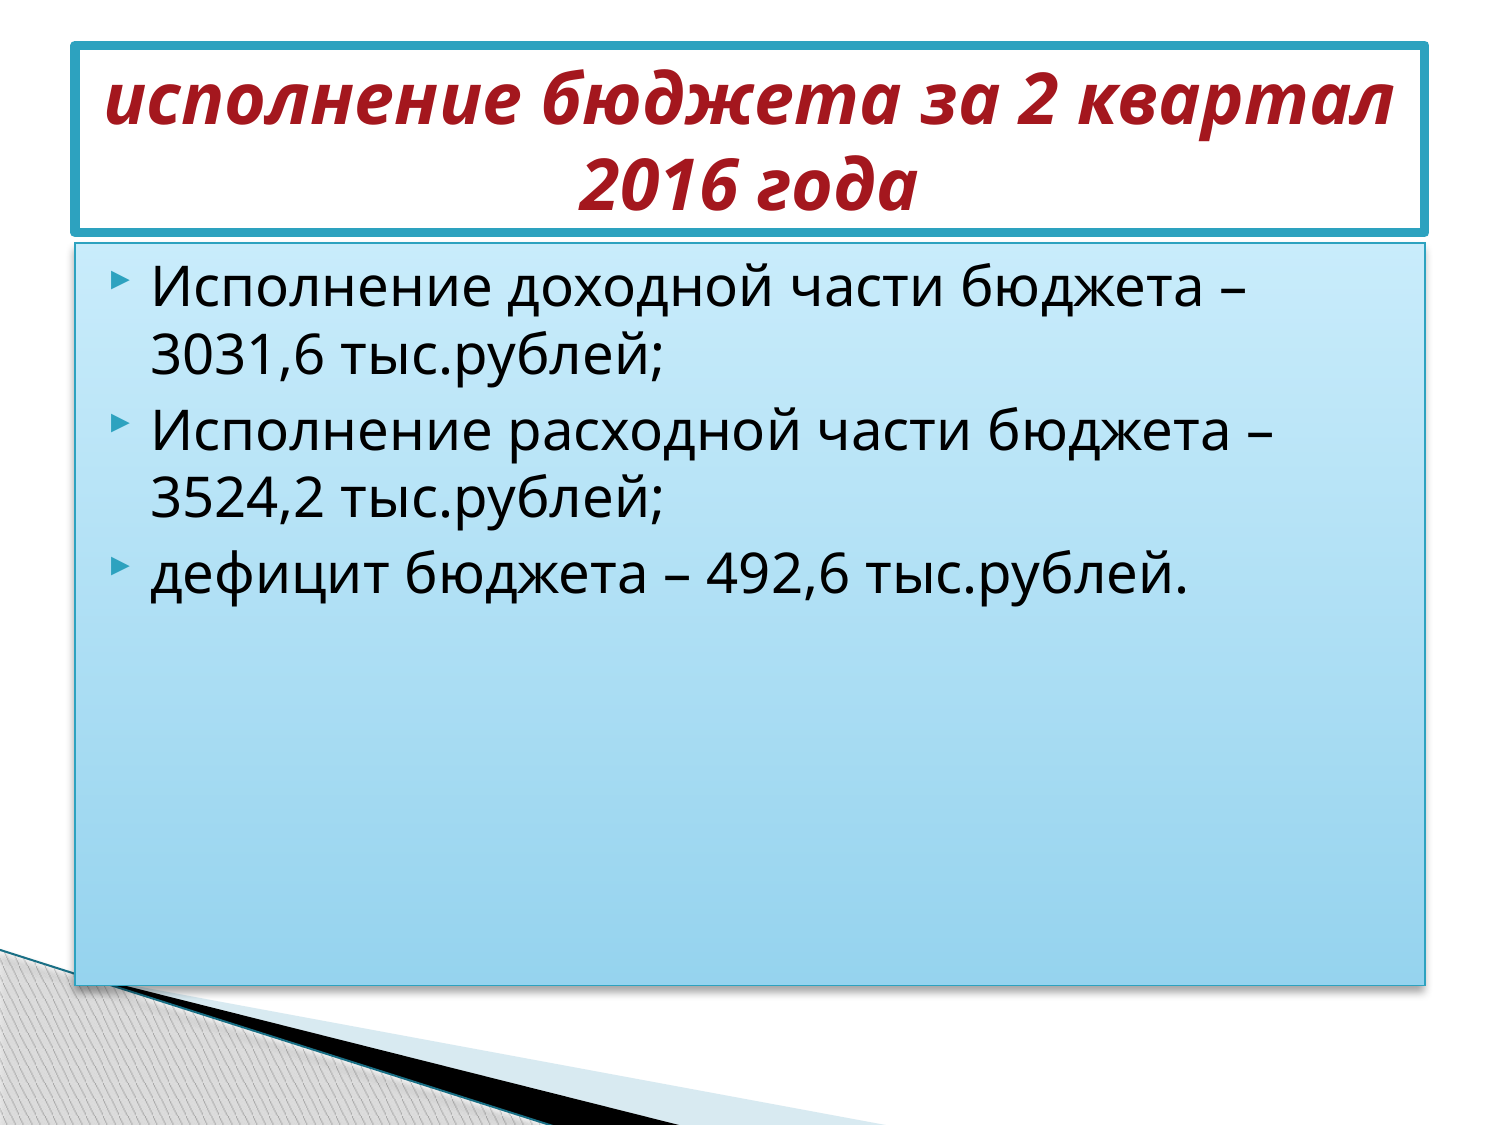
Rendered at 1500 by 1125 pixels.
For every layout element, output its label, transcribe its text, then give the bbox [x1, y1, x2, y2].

list Исполнение доходной части бюджета – 3031,6 тыс.рублей; Исполнение расходной части бюджета – 3524,2 тыс.рублей; дефицит бюджета – 492,6 тыс.рублей. [74, 242, 1426, 986]
title исполнение бюджета за 2 квартал 2016 года [70, 41, 1429, 237]
